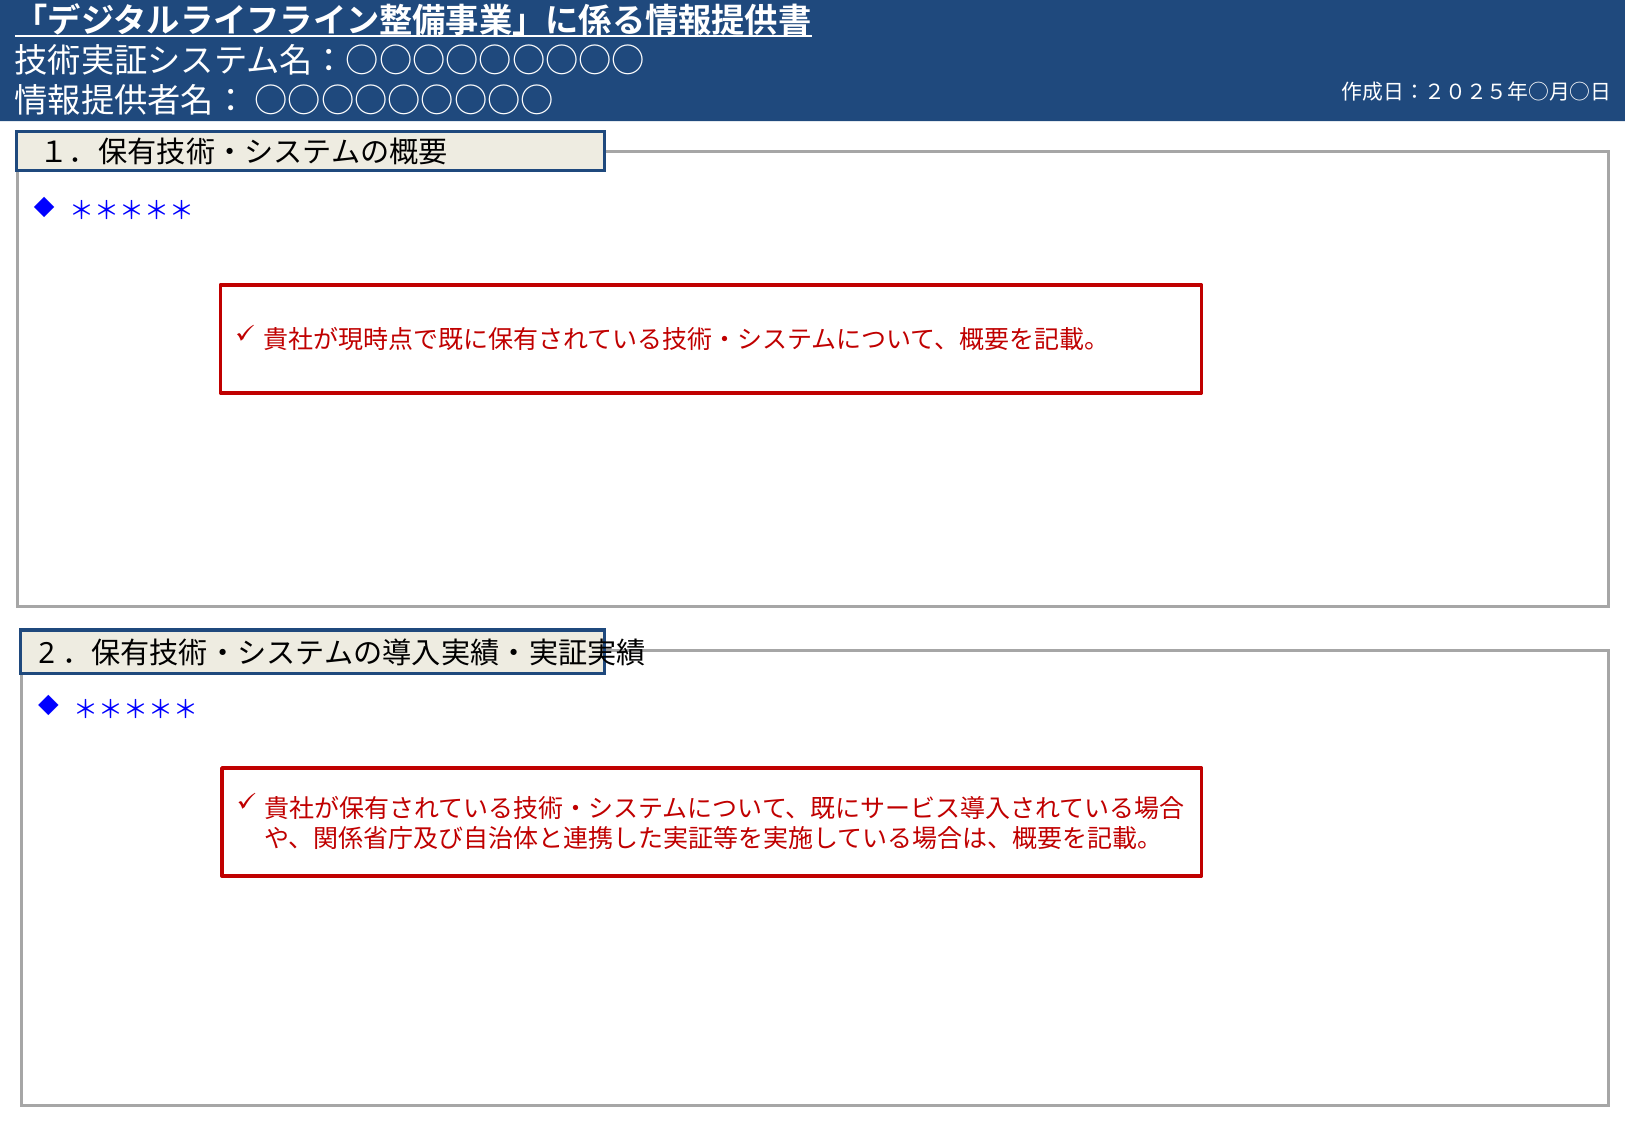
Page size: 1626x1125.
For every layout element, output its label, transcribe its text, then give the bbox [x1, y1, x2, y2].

text_box ＊＊＊＊＊ [17, 151, 1609, 607]
text_box 作成日：２０２５年○月○日 [1326, 71, 1625, 112]
text_box １．保有技術・システムの概要 [16, 131, 605, 171]
text_box 貴社が保有されている技術・システムについて、既にサービス導入されている場合や、関係省庁及び自治体と連携した実証等を実施している場合は、概要を記載。 [220, 766, 1204, 878]
text_box 「デジタルライフライン整備事業」に係る情報提供書 技術実証システム名：○○○○○○○○○ 情報提供者名： ○○○○○○○○○ [0, 0, 1625, 123]
text_box 貴社が現時点で既に保有されている技術・システムについて、概要を記載。 [218, 283, 1204, 395]
text_box ＊＊＊＊＊ [21, 650, 1609, 1106]
text_box 2．保有技術・システムの導入実績・実証実績 [20, 629, 605, 674]
